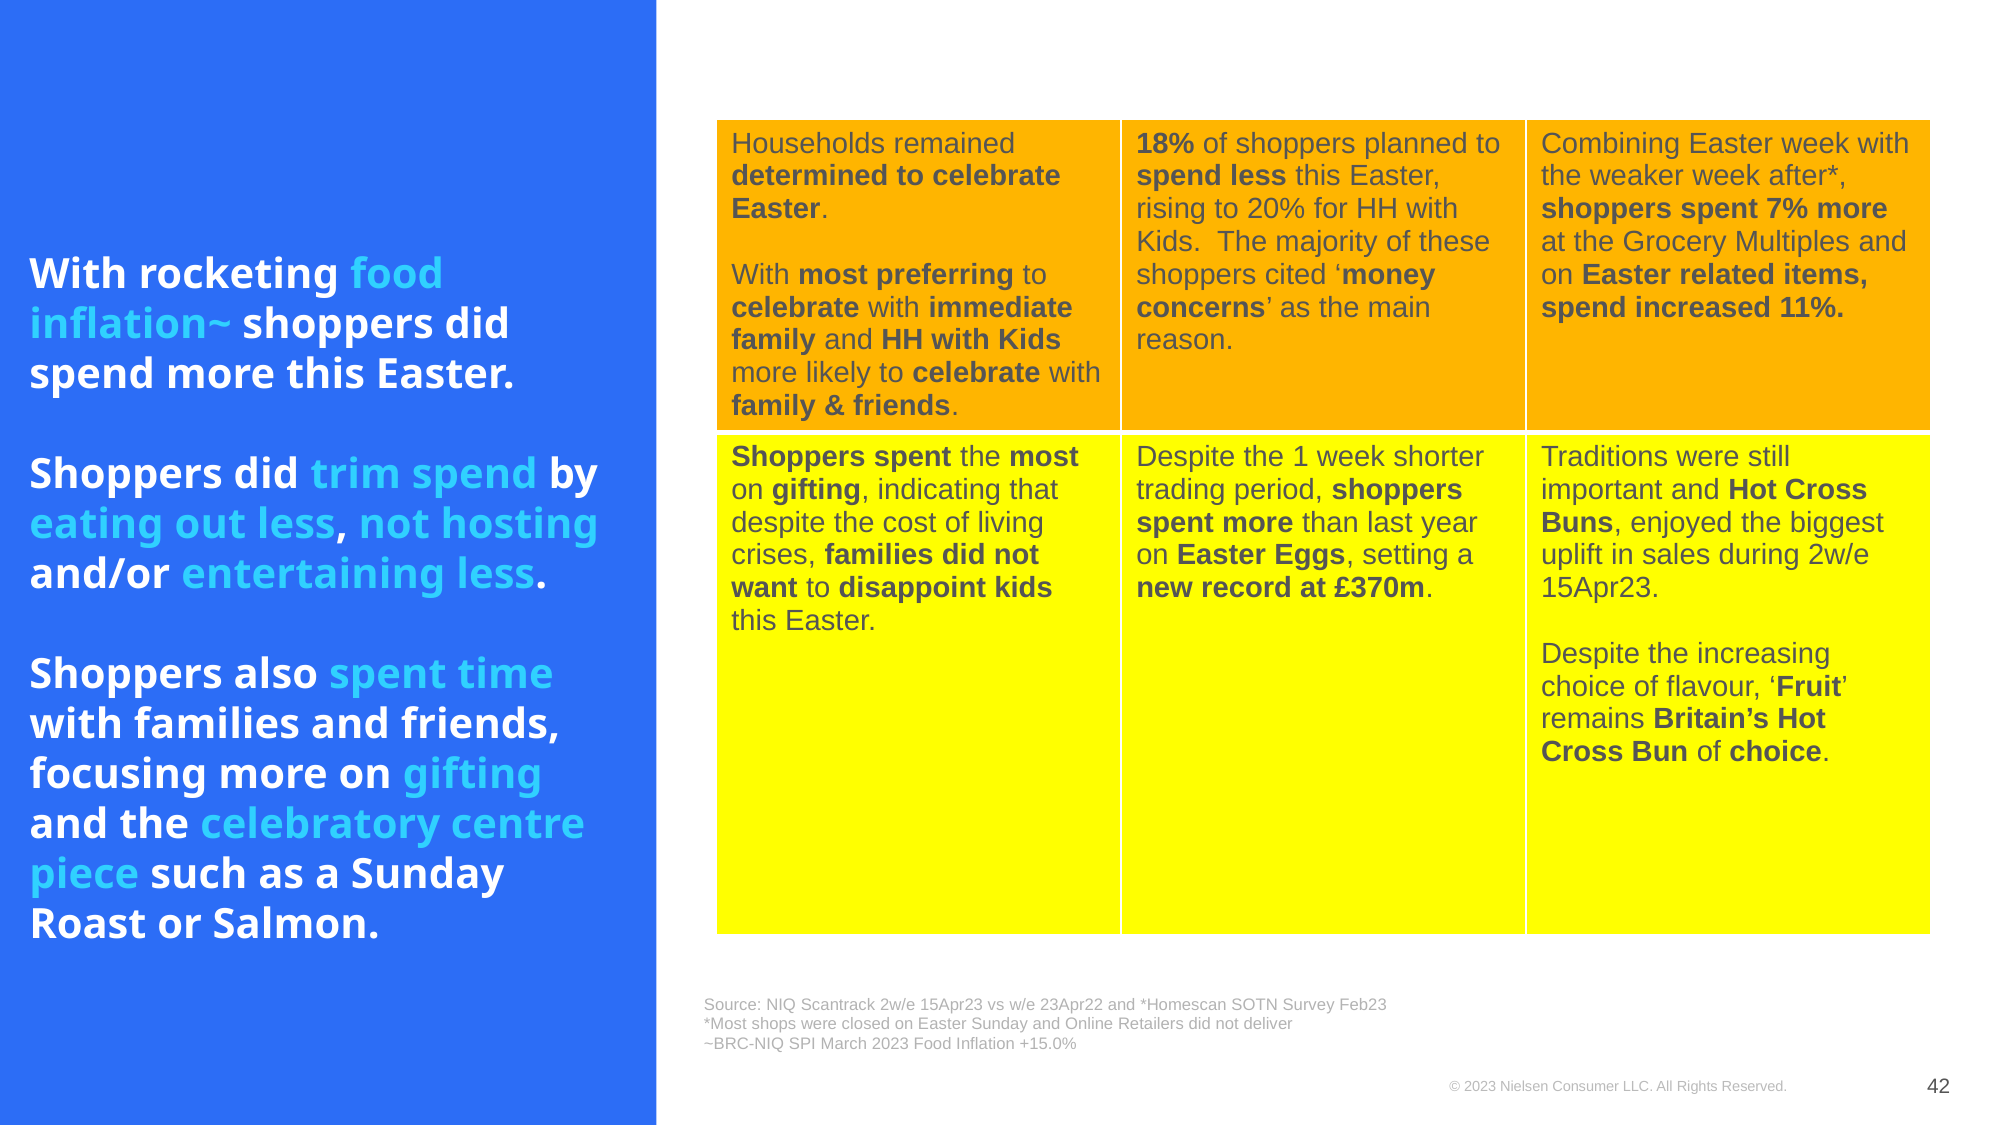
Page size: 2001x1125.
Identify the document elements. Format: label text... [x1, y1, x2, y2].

title With rocketing food inflation~ shoppers did spend more this Easter. Shoppers did trim spend by eating out less, not hosting and/or entertaining less. Shoppers also spent time with families and friends, focusing more on gifting and the celebratory centre piece such as a Sunday Roast or Salmon. [29, 562, 605, 955]
table_header Households remained determined to celebrate Easter. With most preferring to celebrate with immediate family and HH with Kids more likely to celebrate with family & friends. [717, 120, 1120, 430]
table_cell Shoppers spent the most on gifting, indicating that despite the cost of living crises, families did not want to disappoint kids this Easter. [717, 435, 1120, 934]
table_cell Despite the 1 week shorter trading period, shoppers spent more than last year on Easter Eggs, setting a new record at £370m. [1122, 435, 1525, 934]
slide_number 42 [1802, 1061, 1950, 1116]
table_header Combining Easter week with the weaker week after*, shoppers spent 7% more at the Grocery Multiples and on Easter related items, spend increased 11%. [1527, 120, 1930, 430]
table_cell Traditions were still important and Hot Cross Buns, enjoyed the biggest uplift in sales during 2w/e 15Apr23. Despite the increasing choice of flavour, ‘Fruit’ remains Britain’s Hot Cross Bun of choice. [1527, 435, 1930, 934]
list Source: NIQ Scantrack 2w/e 15Apr23 vs w/e 23Apr22 and *Homescan SOTN Survey Feb23 *Most shops were closed on Easter Sunday and Online Retailers did not deliver ~BRC-NIQ SPI March 2023 Food Inflation +15.0% [703, 1000, 1950, 1061]
table_header 18% of shoppers planned to spend less this Easter, rising to 20% for HH with Kids. The majority of these shoppers cited ‘money concerns’ as the main reason. [1122, 120, 1525, 430]
